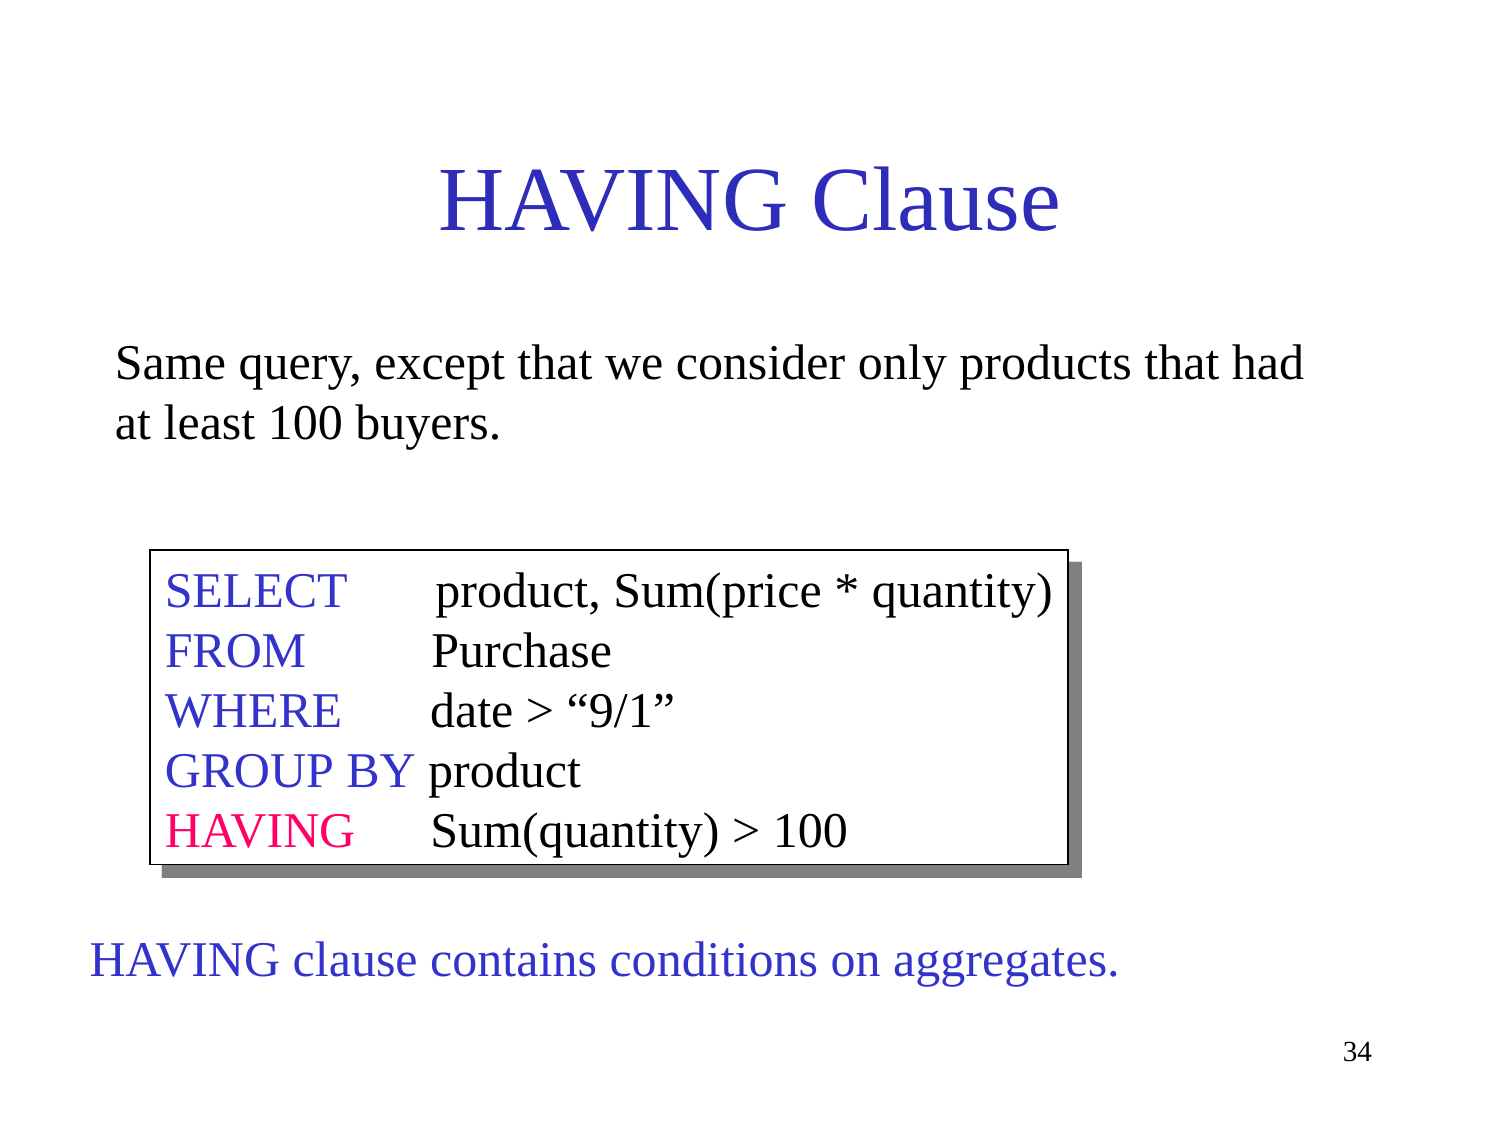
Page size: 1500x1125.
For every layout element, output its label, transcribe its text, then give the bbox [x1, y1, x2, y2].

title HAVING Clause [112, 99, 1388, 288]
text_box HAVING clause contains conditions on aggregates. [74, 919, 1136, 994]
slide_number 34 [1074, 1024, 1388, 1101]
text_box Same query, except that we consider only products that had at least 100 buyers. [100, 262, 1320, 458]
text_box SELECT product, Sum(price * quantity) FROM Purchase WHERE date > “9/1” GROUP BY product HAVING Sum(quantity) > 100 [150, 549, 1068, 865]
